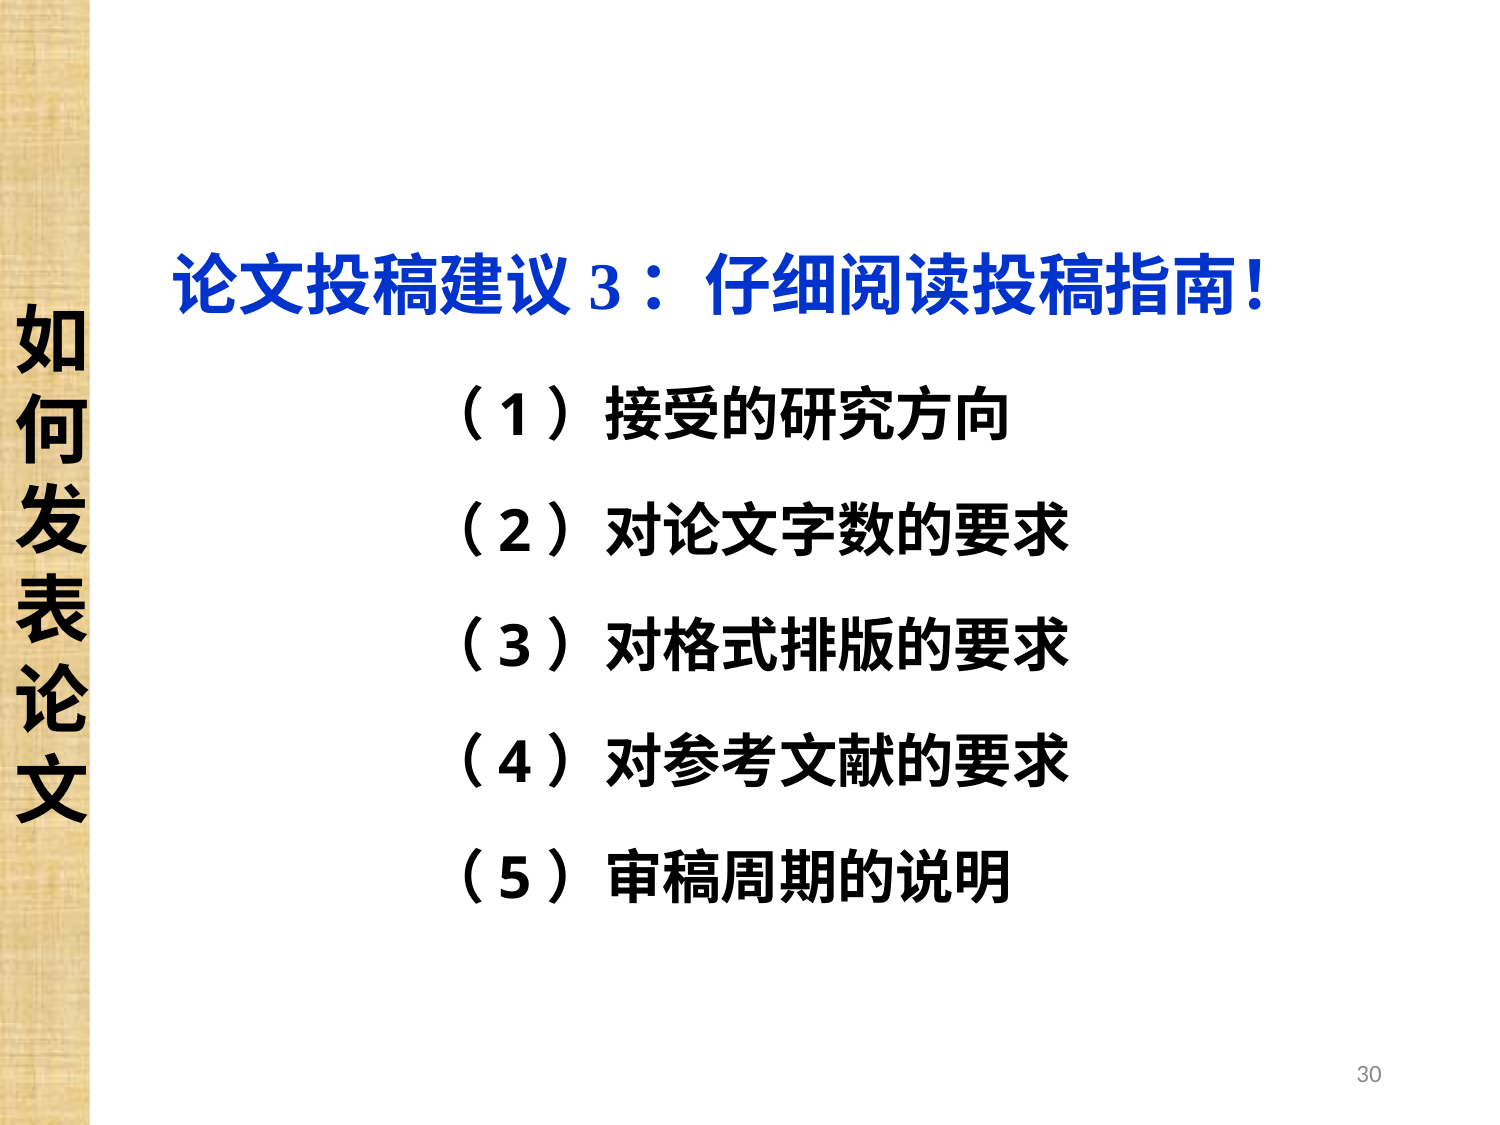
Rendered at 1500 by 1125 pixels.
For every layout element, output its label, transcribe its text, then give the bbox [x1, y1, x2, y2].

text_box 论文投稿建议3：仔细阅读投稿指南！ [157, 235, 1449, 332]
text_box 如何发表论文 [0, 0, 90, 1125]
text_box （1）接受的研究方向 （2）对论文字数的要求 （3）对格式排版的要求 （4）对参考文献的要求 （5）审稿周期的说明 [411, 369, 1132, 717]
slide_number 30 [1059, 1042, 1397, 1103]
